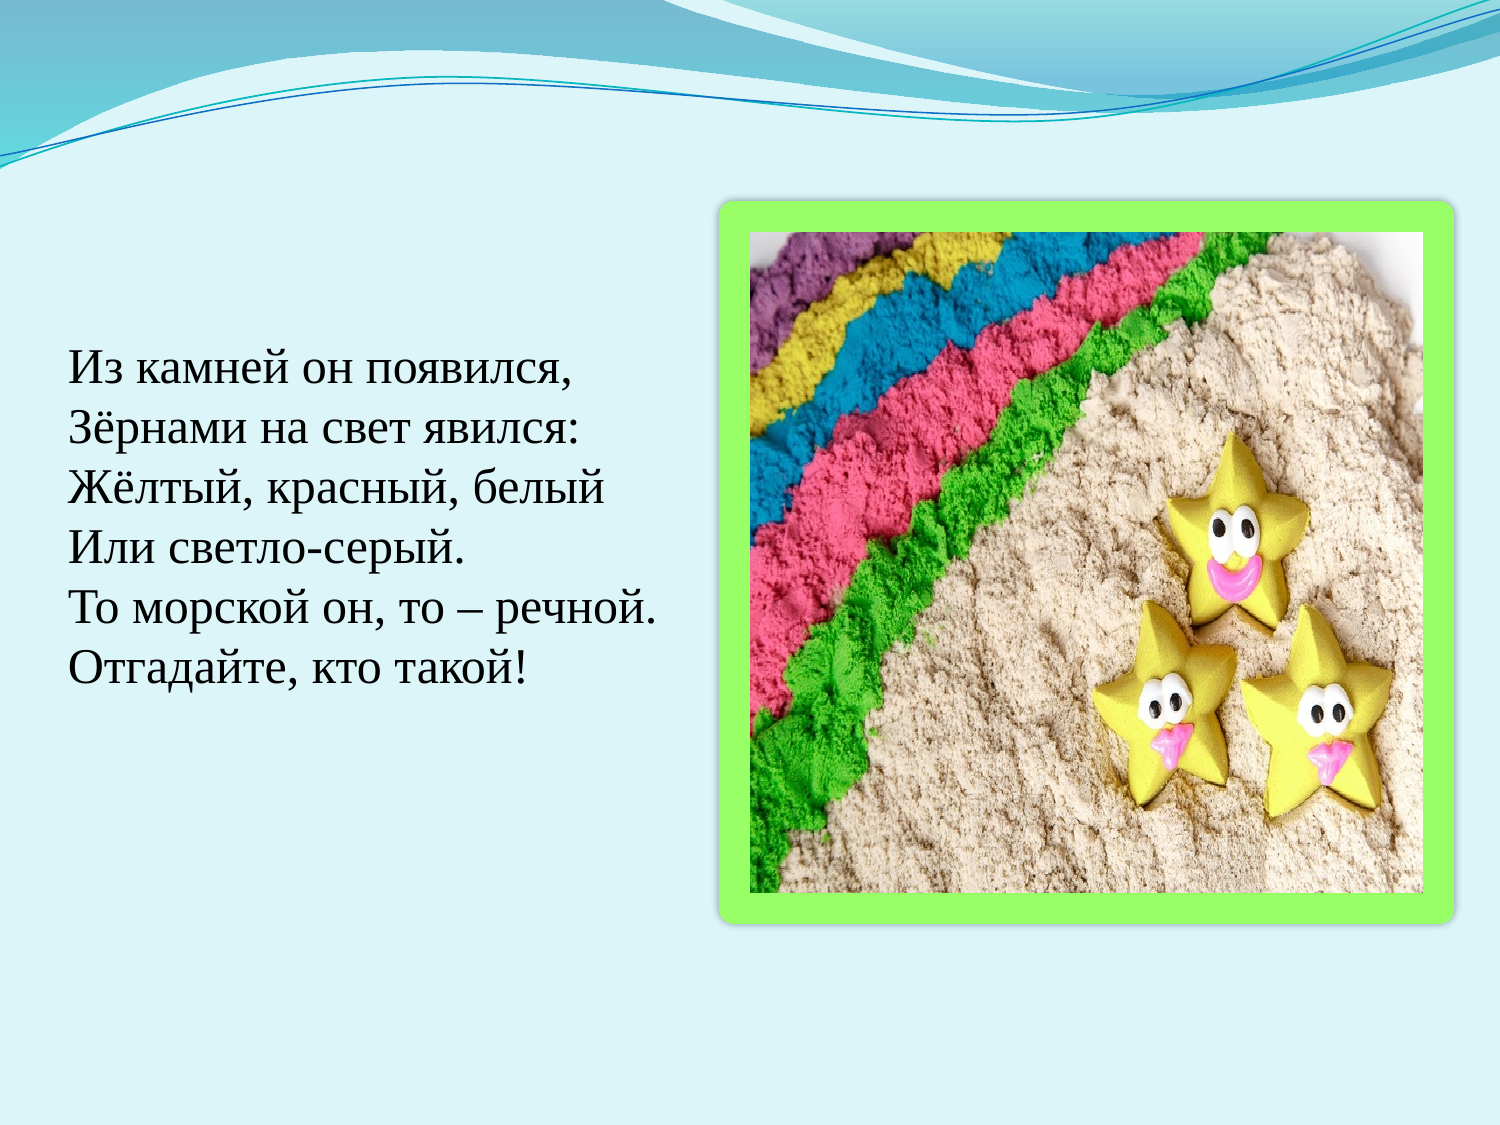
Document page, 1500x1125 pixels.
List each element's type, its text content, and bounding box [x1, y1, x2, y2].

text_box Из камней он появился, Зёрнами на свет явился: Жёлтый, красный, белый Или светло-серый. То морской он, то – речной. Отгадайте, кто такой! [53, 326, 691, 761]
picture [749, 231, 1015, 440]
picture [749, 231, 1424, 894]
